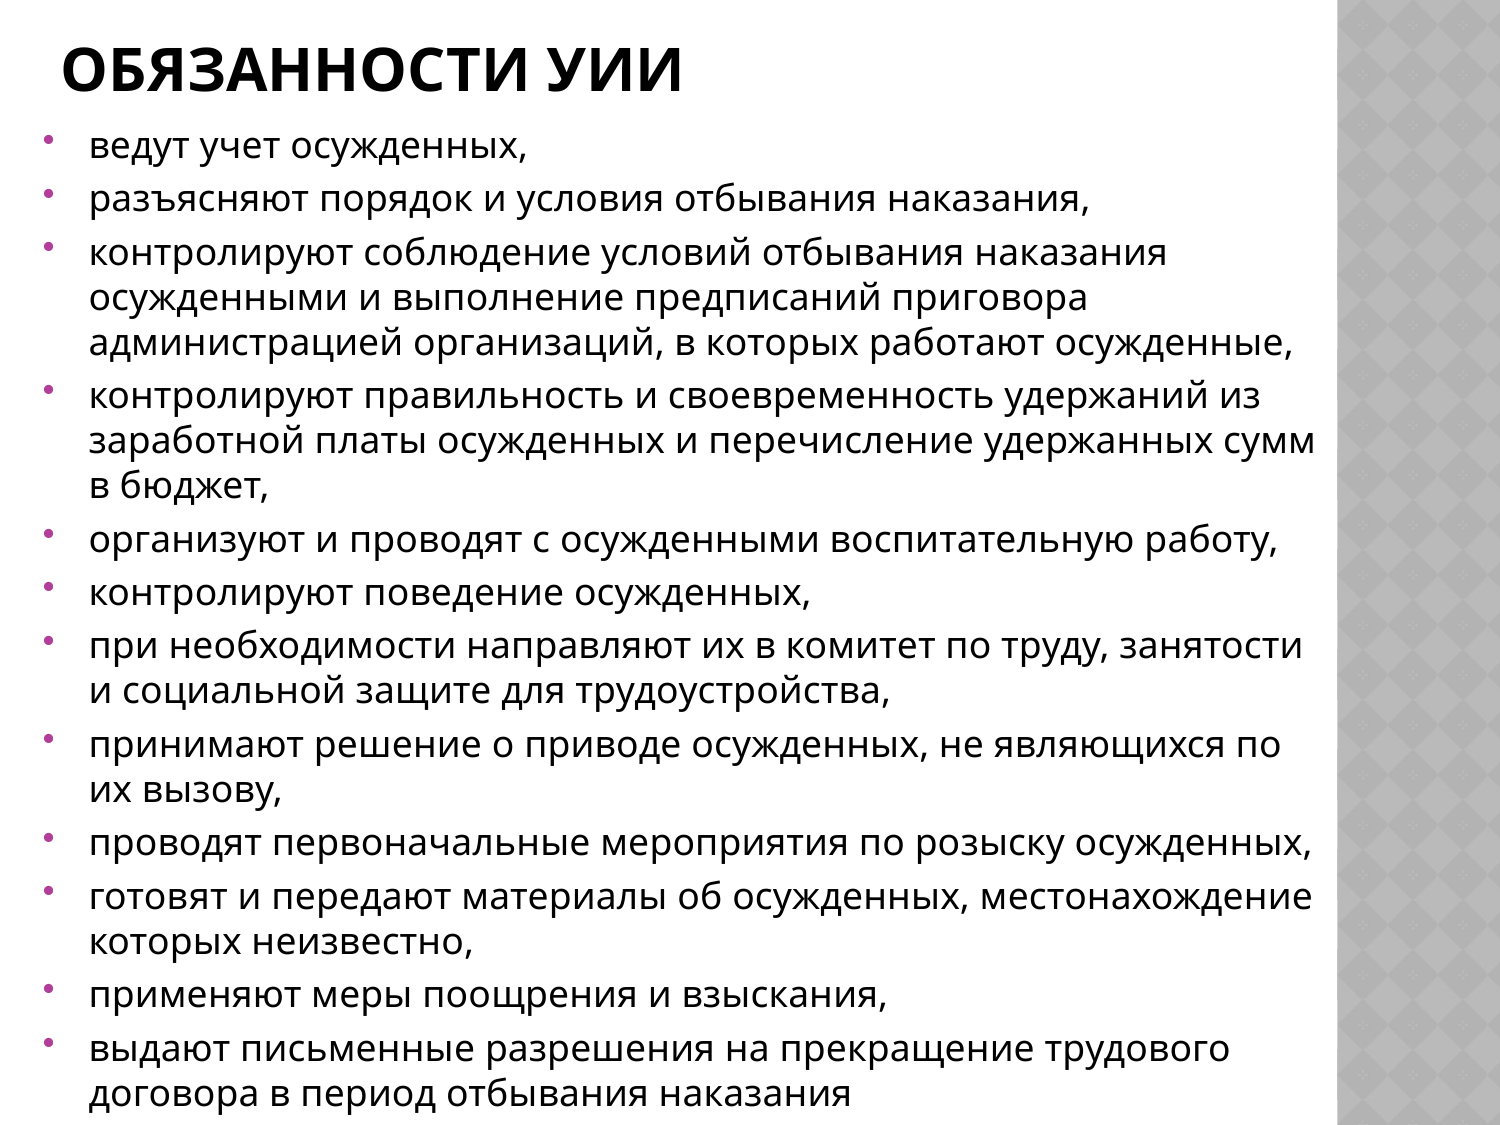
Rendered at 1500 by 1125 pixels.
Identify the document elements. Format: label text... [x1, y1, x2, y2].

title Обязанности УиИ [53, 30, 1263, 104]
list ведут учет осужденных, разъясняют порядок и условия отбывания наказания, контролируют соблюдение условий отбывания наказания осужденными и выполнение предписаний приговора администрацией организаций, в которых работают осужденные, контролируют правильность и своевременность удержаний из заработной платы осужденных и перечисление удержанных сумм в бюджет, организуют и проводят с осужденными воспитательную работу, контролируют поведение осужденных, при необходимости направляют их в комитет по труду, занятости и социальной защите для трудоустройства, принимают решение о приводе осужденных, не являющихся по их вызову, проводят первоначальные мероприятия по розыску осужденных, готовят и передают материалы об осужденных, местонахождение которых неизвестно, применяют меры поощрения и взыскания, выдают письменные разрешения на прекращение трудового договора в период отбывания наказания [29, 113, 1353, 1125]
